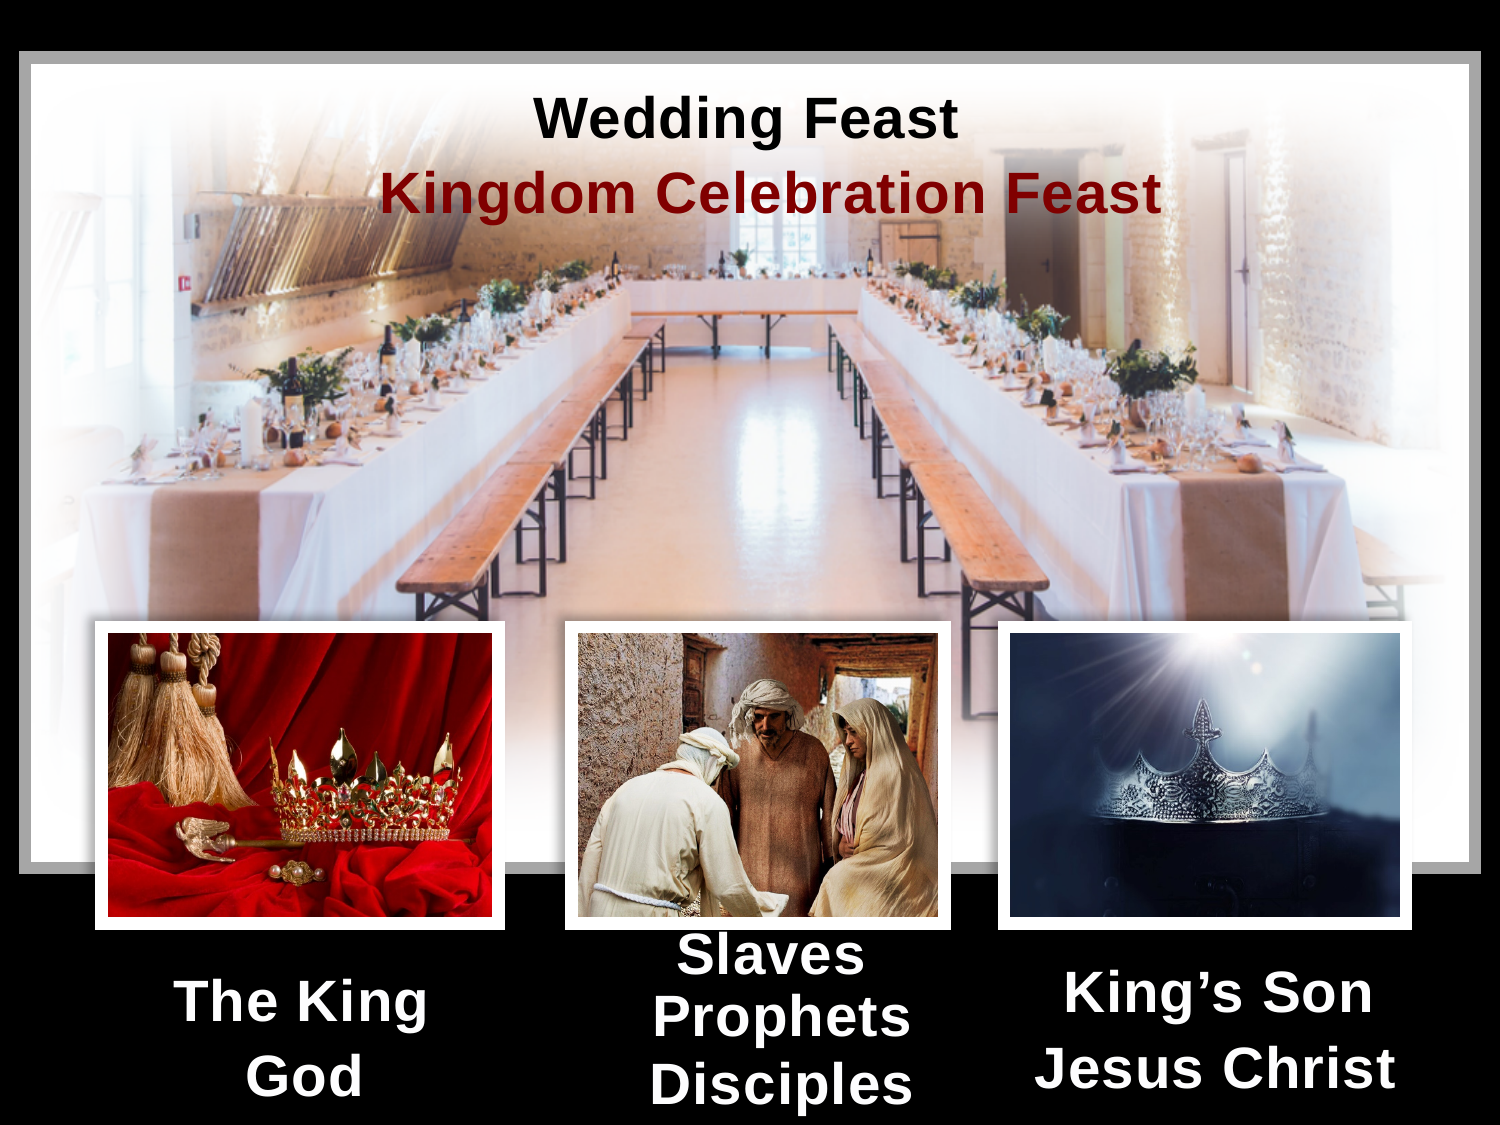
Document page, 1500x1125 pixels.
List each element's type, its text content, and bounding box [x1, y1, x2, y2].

text_box Jesus Christ [1012, 1049, 1419, 1108]
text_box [107, 908, 1451, 1042]
picture [24, 74, 1469, 838]
text_box Disciples [589, 1049, 975, 1124]
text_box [107, 633, 1401, 918]
text_box [24, 57, 1475, 869]
text_box God [162, 1049, 447, 1116]
